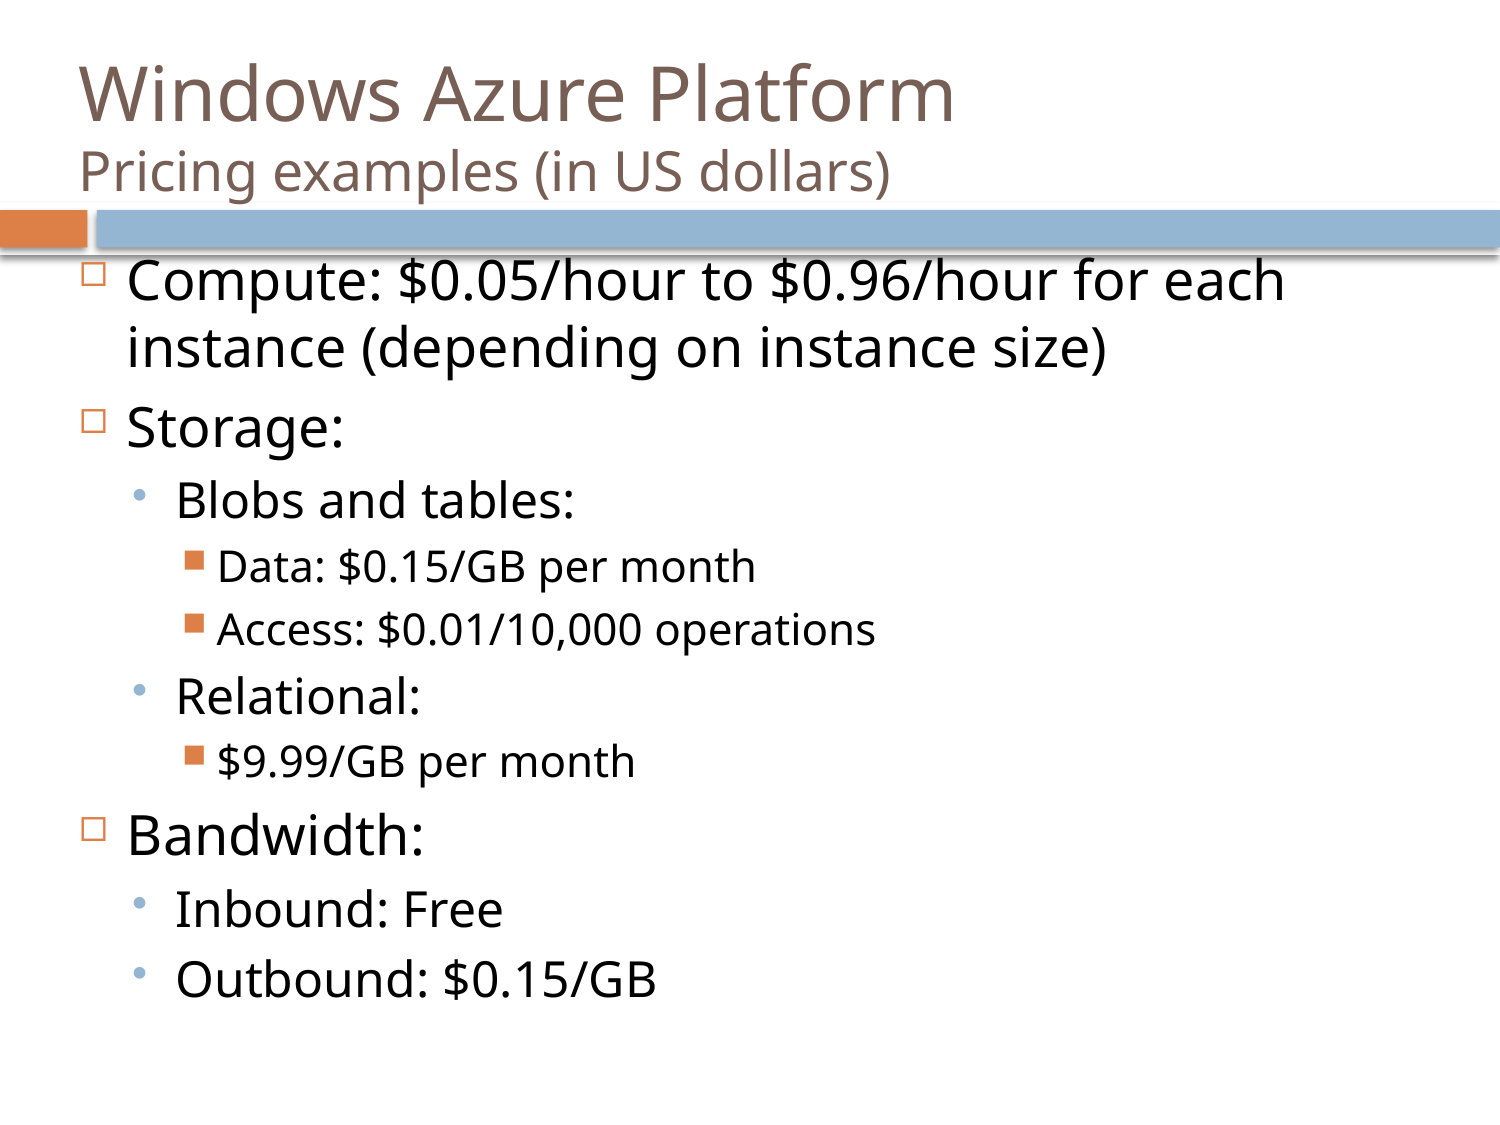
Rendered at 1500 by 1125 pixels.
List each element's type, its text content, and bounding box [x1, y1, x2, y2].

list Compute: $0.05/hour to $0.96/hour for each instance (depending on instance size) Storage: Blobs and tables: Data: $0.15/GB per month Access: $0.01/10,000 operations Relational: $9.99/GB per month Bandwidth: Inbound: Free Outbound: $0.15/GB [63, 237, 1436, 1072]
title Windows Azure Platform Pricing examples (in US dollars) [63, 37, 1436, 211]
